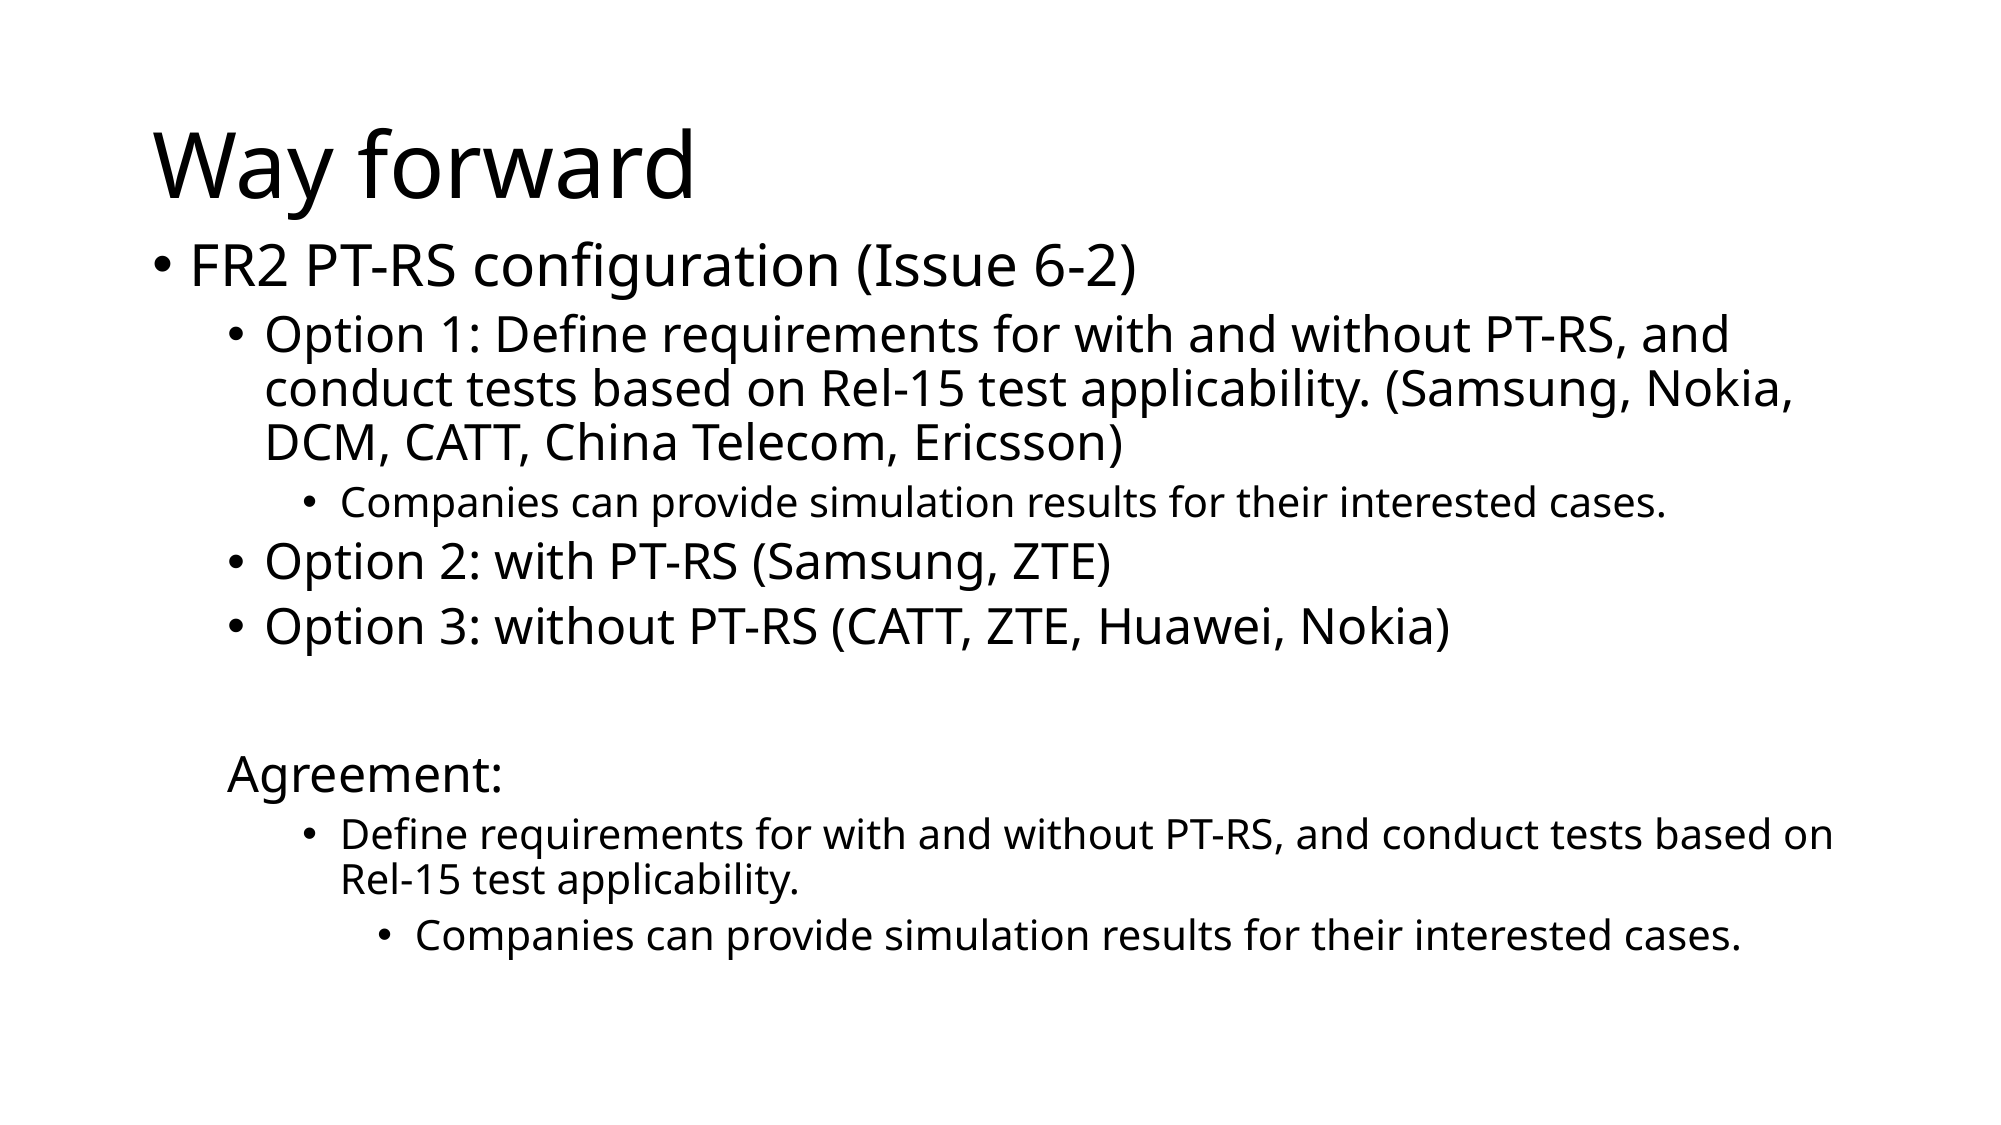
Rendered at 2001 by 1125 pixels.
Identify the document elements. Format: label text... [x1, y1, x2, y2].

title Way forward [137, 59, 1863, 228]
list FR2 PT-RS configuration (Issue 6-2) Option 1: Define requirements for with and without PT-RS, and conduct tests based on Rel-15 test applicability. (Samsung, Nokia, DCM, CATT, China Telecom, Ericsson) Companies can provide simulation results for their interested cases. Option 2: with PT-RS (Samsung, ZTE) Option 3: without PT-RS (CATT, ZTE, Huawei, Nokia) Agreement: Define requirements for with and without PT-RS, and conduct tests based on Rel-15 test applicability. Companies can provide simulation results for their interested cases. [137, 228, 1863, 1034]
